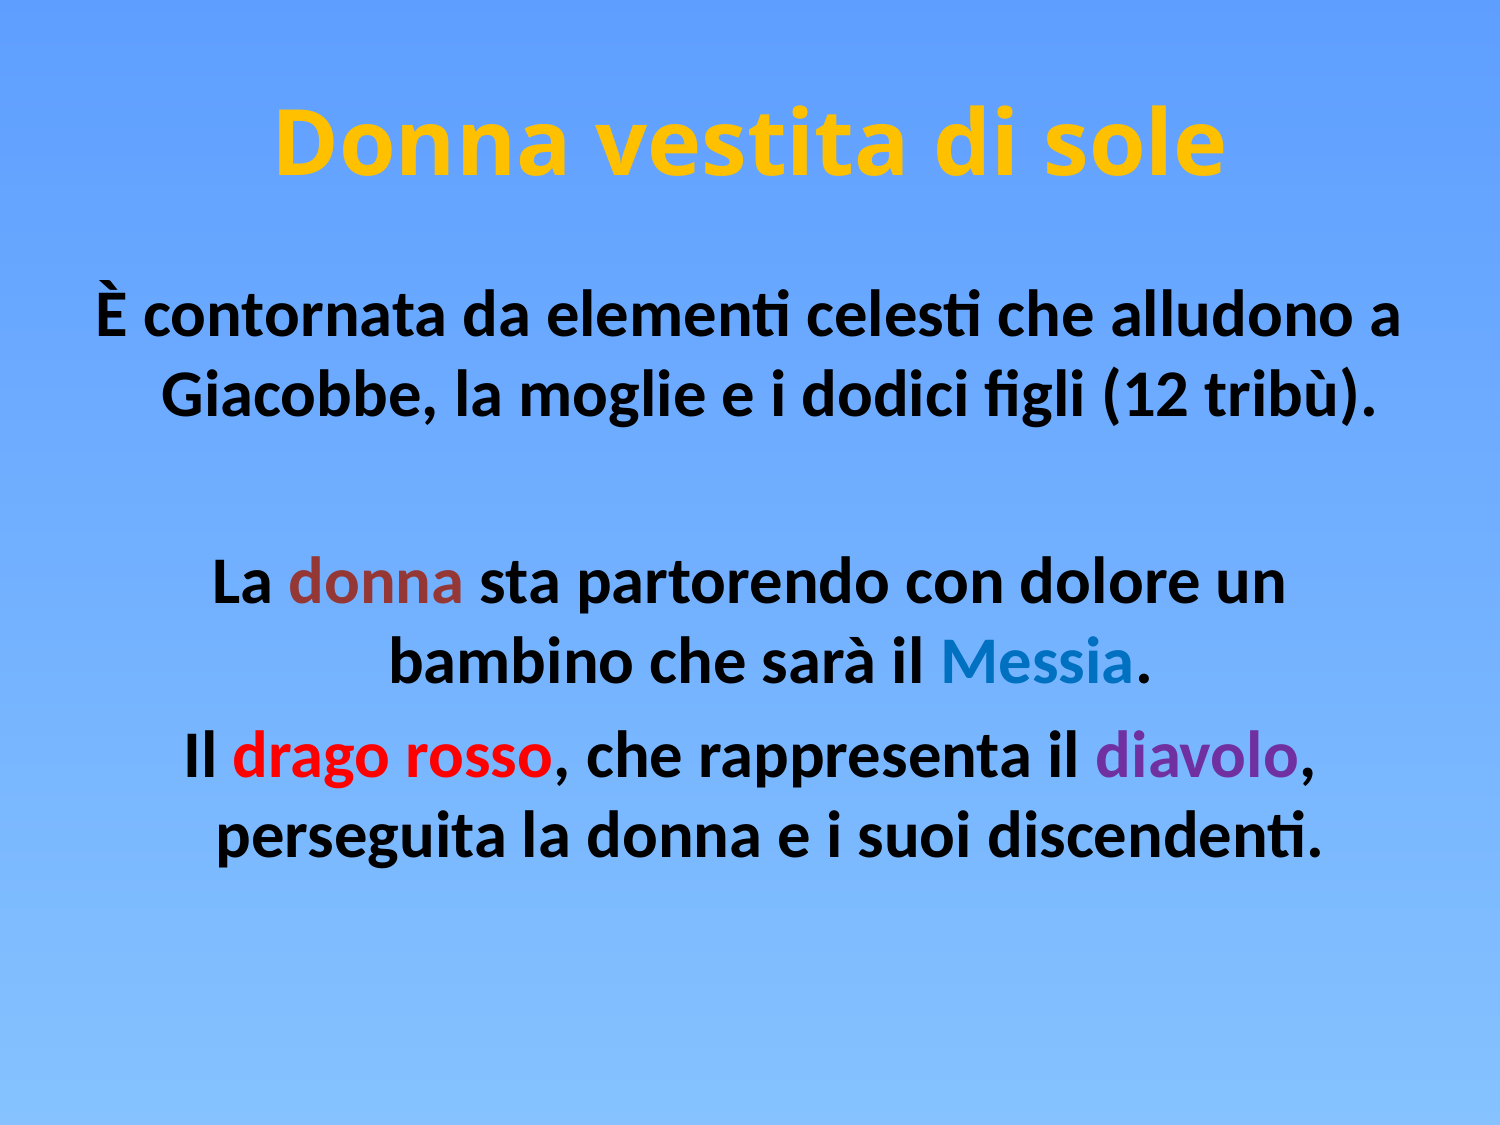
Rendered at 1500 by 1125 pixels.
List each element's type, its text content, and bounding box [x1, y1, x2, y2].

title Donna vestita di sole [75, 45, 1425, 233]
list È contornata da elementi celesti che alludono a Giacobbe, la moglie e i dodici figli (12 tribù). La donna sta partorendo con dolore un bambino che sarà il Messia. Il drago rosso, che rappresenta il diavolo, perseguita la donna e i suoi discendenti. [75, 262, 1425, 1005]
